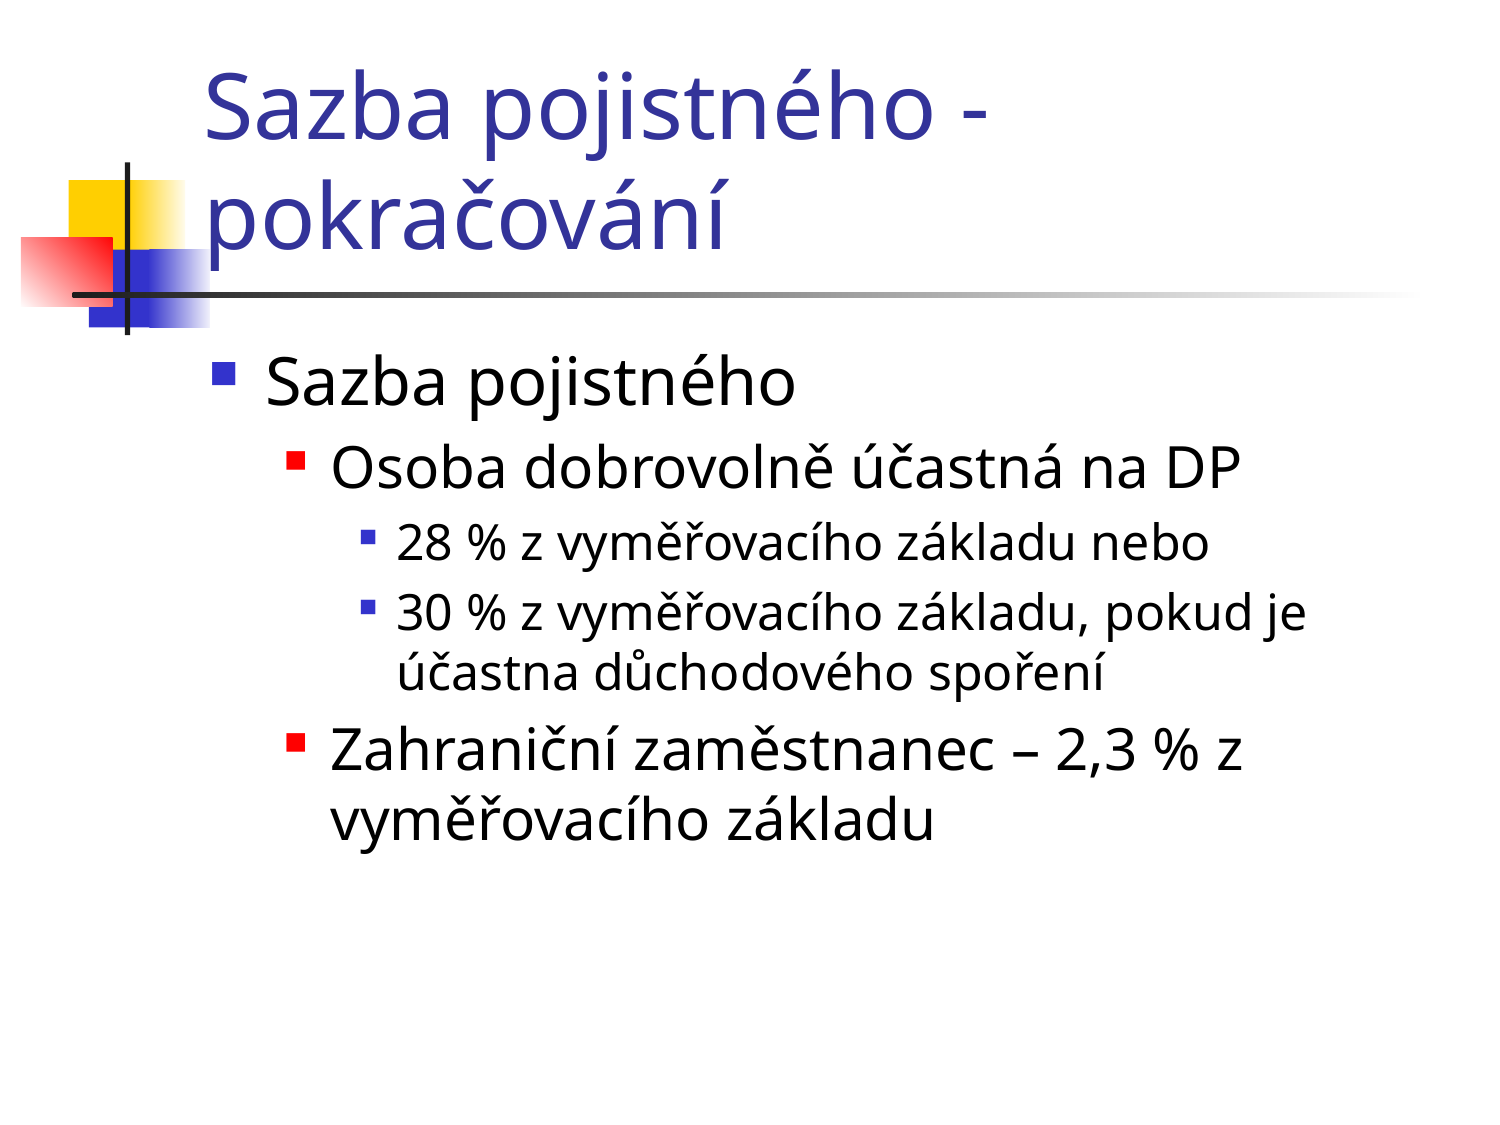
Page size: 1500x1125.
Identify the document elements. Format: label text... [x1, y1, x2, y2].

list Sazba pojistného Osoba dobrovolně účastná na DP 28 % z vyměřovacího základu nebo 30 % z vyměřovacího základu, pokud je účastna důchodového spoření Zahraniční zaměstnanec – 2,3 % z vyměřovacího základu [193, 331, 1469, 1006]
title Sazba pojistného - pokračování [188, 35, 1468, 275]
